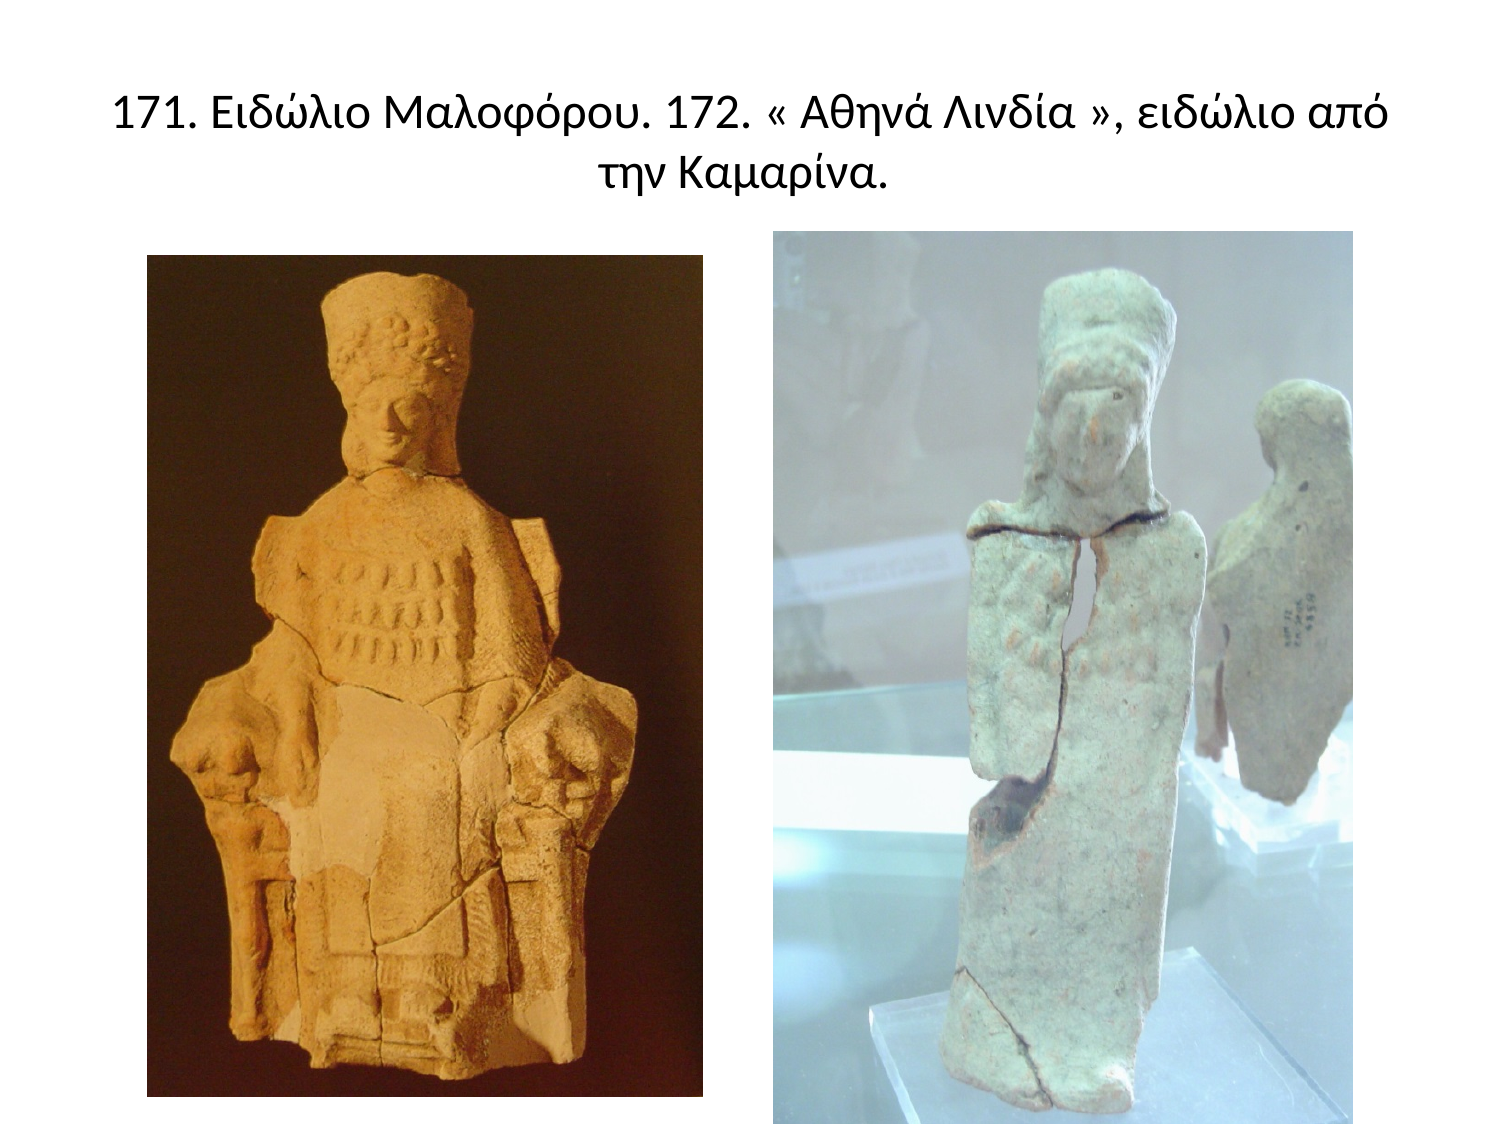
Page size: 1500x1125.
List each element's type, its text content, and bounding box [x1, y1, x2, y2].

title 171. Ειδώλιο Μαλοφόρου. 172. « Αθηνά Λινδία », ειδώλιο από την Καμαρίνα. [75, 45, 1425, 233]
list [147, 255, 703, 1098]
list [773, 231, 1353, 1124]
